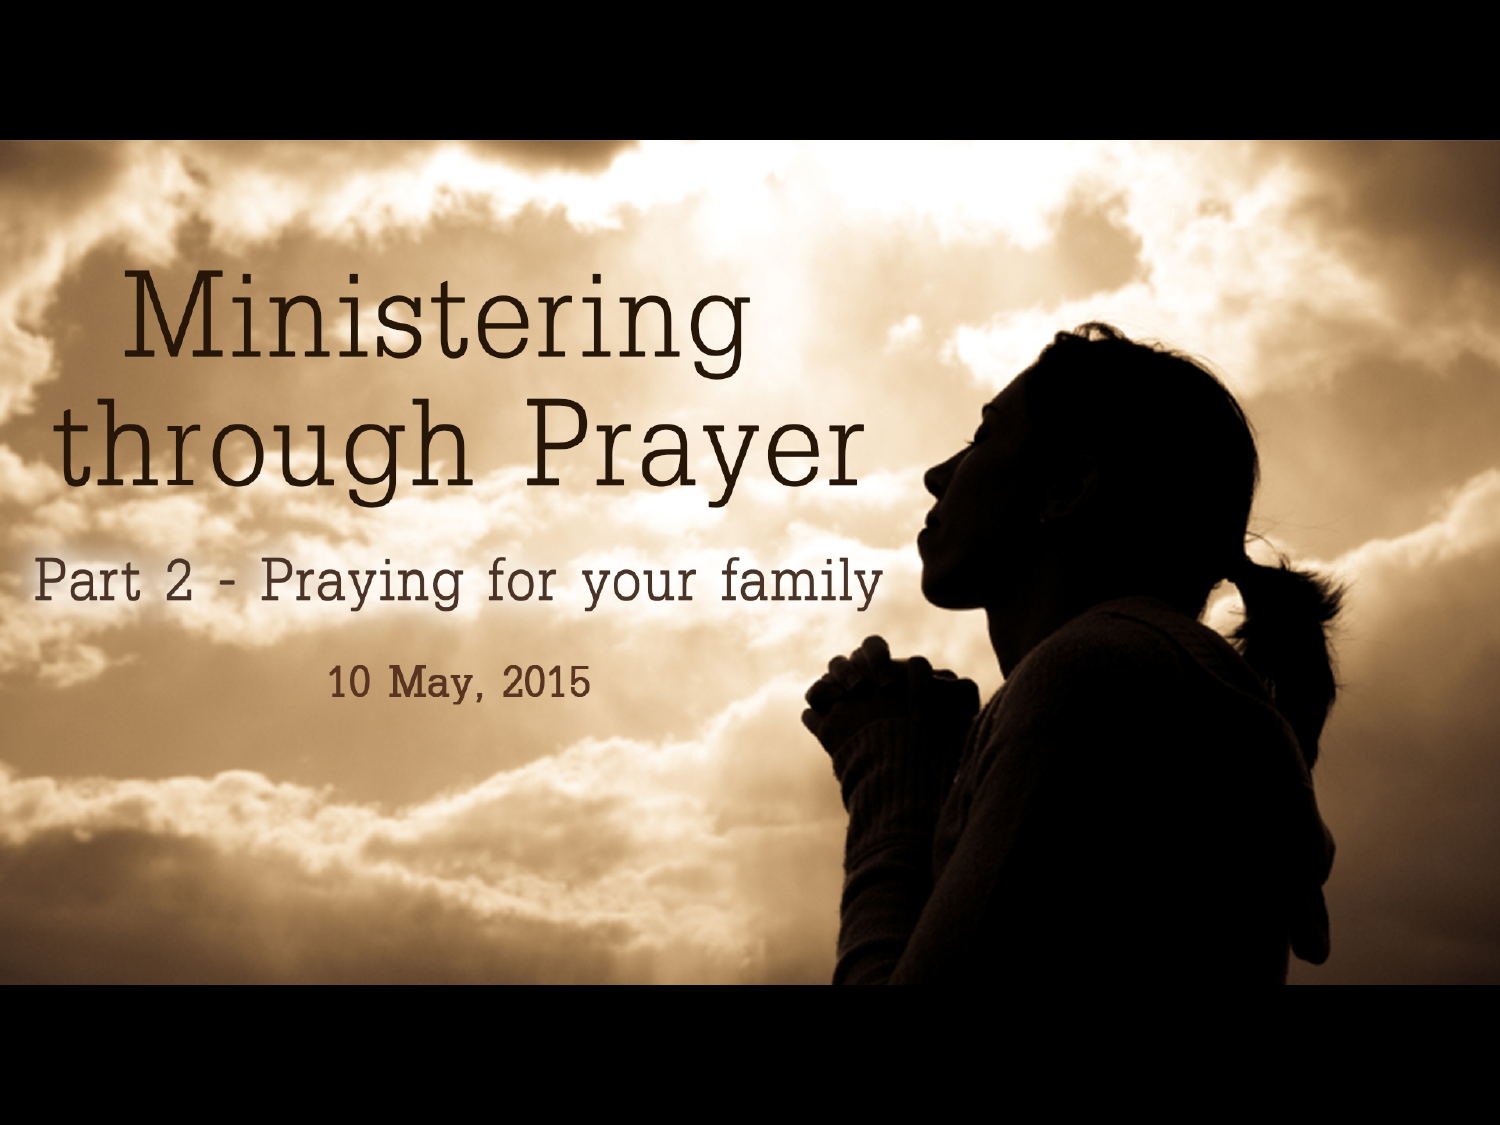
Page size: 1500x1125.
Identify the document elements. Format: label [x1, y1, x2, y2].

picture [0, 140, 1500, 985]
